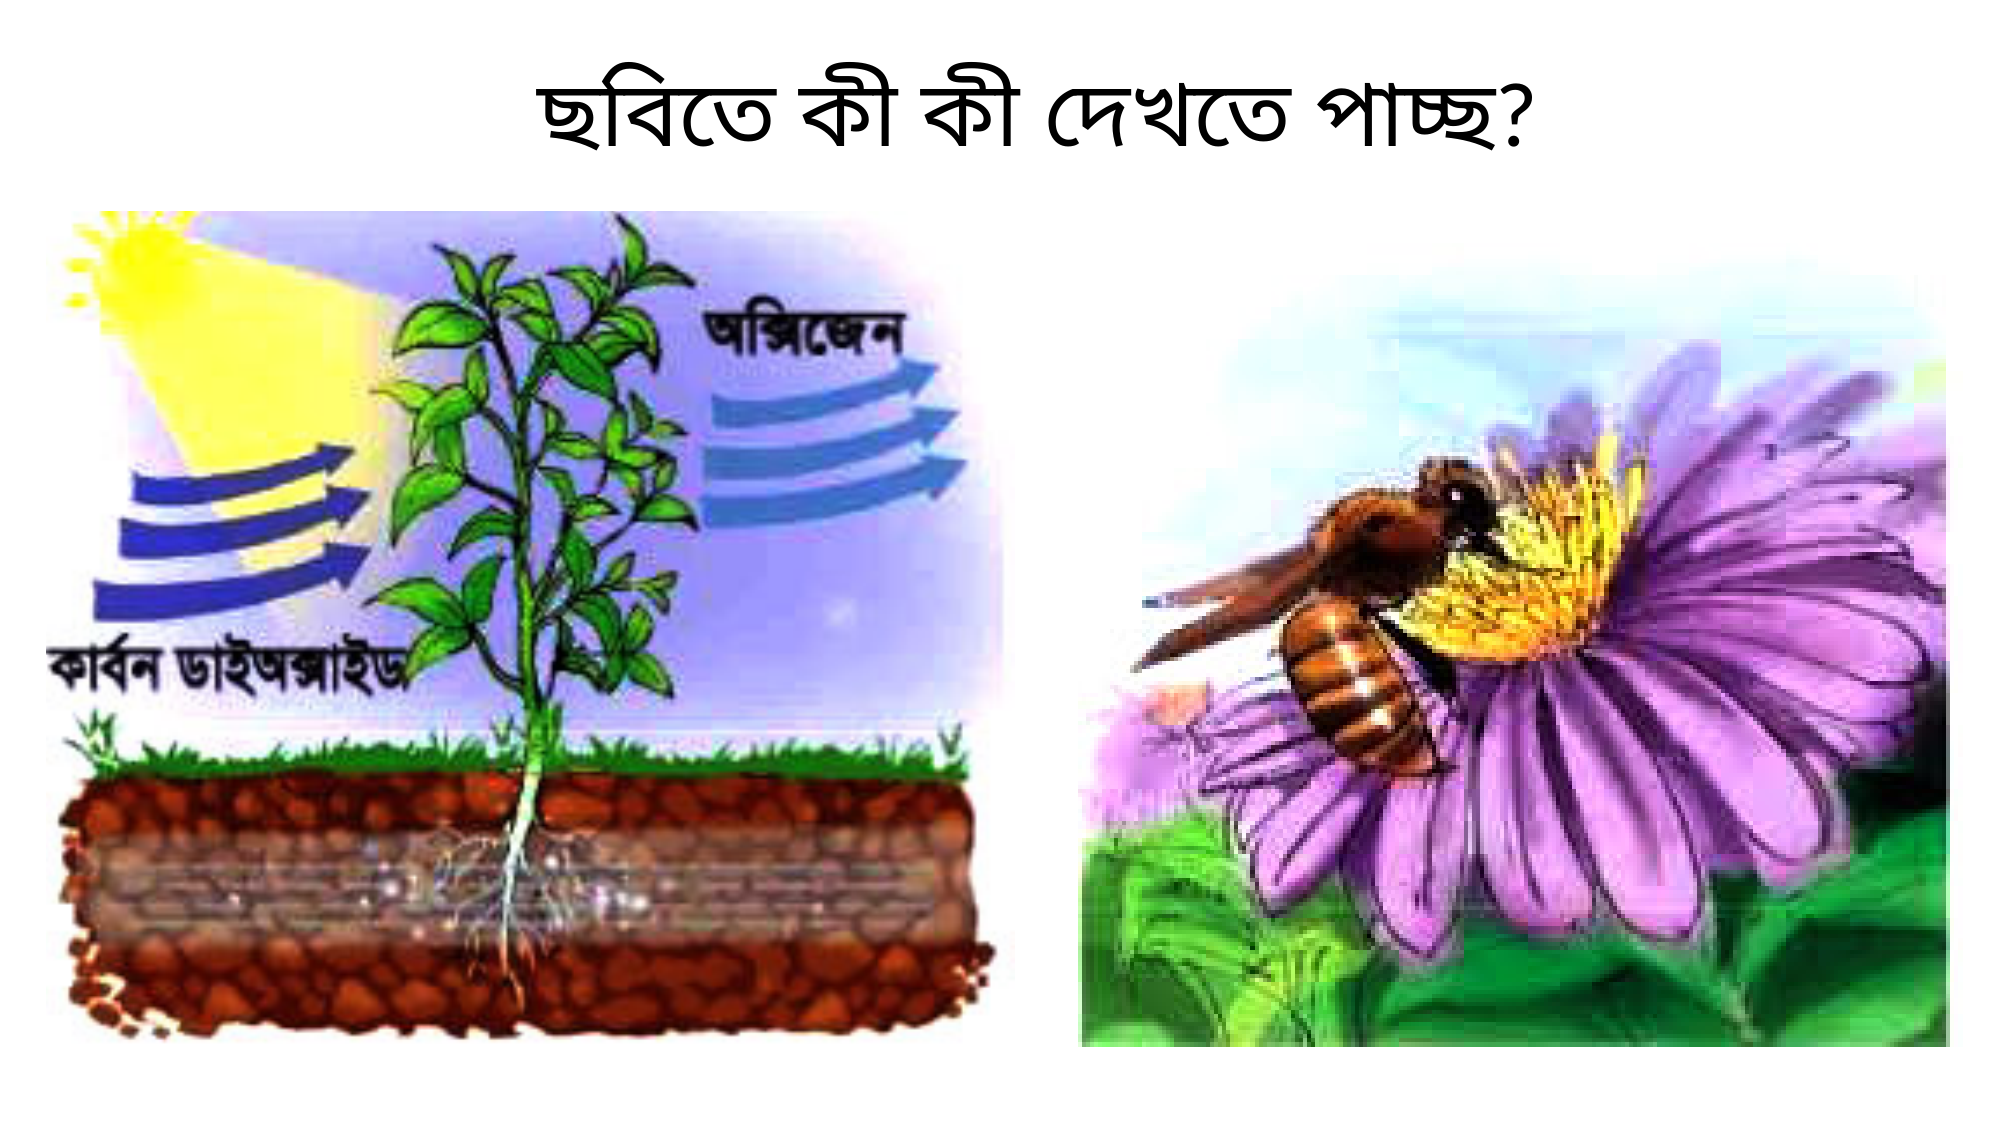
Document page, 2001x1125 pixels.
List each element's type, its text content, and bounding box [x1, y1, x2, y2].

picture [46, 211, 1015, 1048]
text_box ছবিতে কী কী দেখতে পাচ্ছ? [431, 47, 1644, 172]
picture [1078, 211, 1963, 1048]
